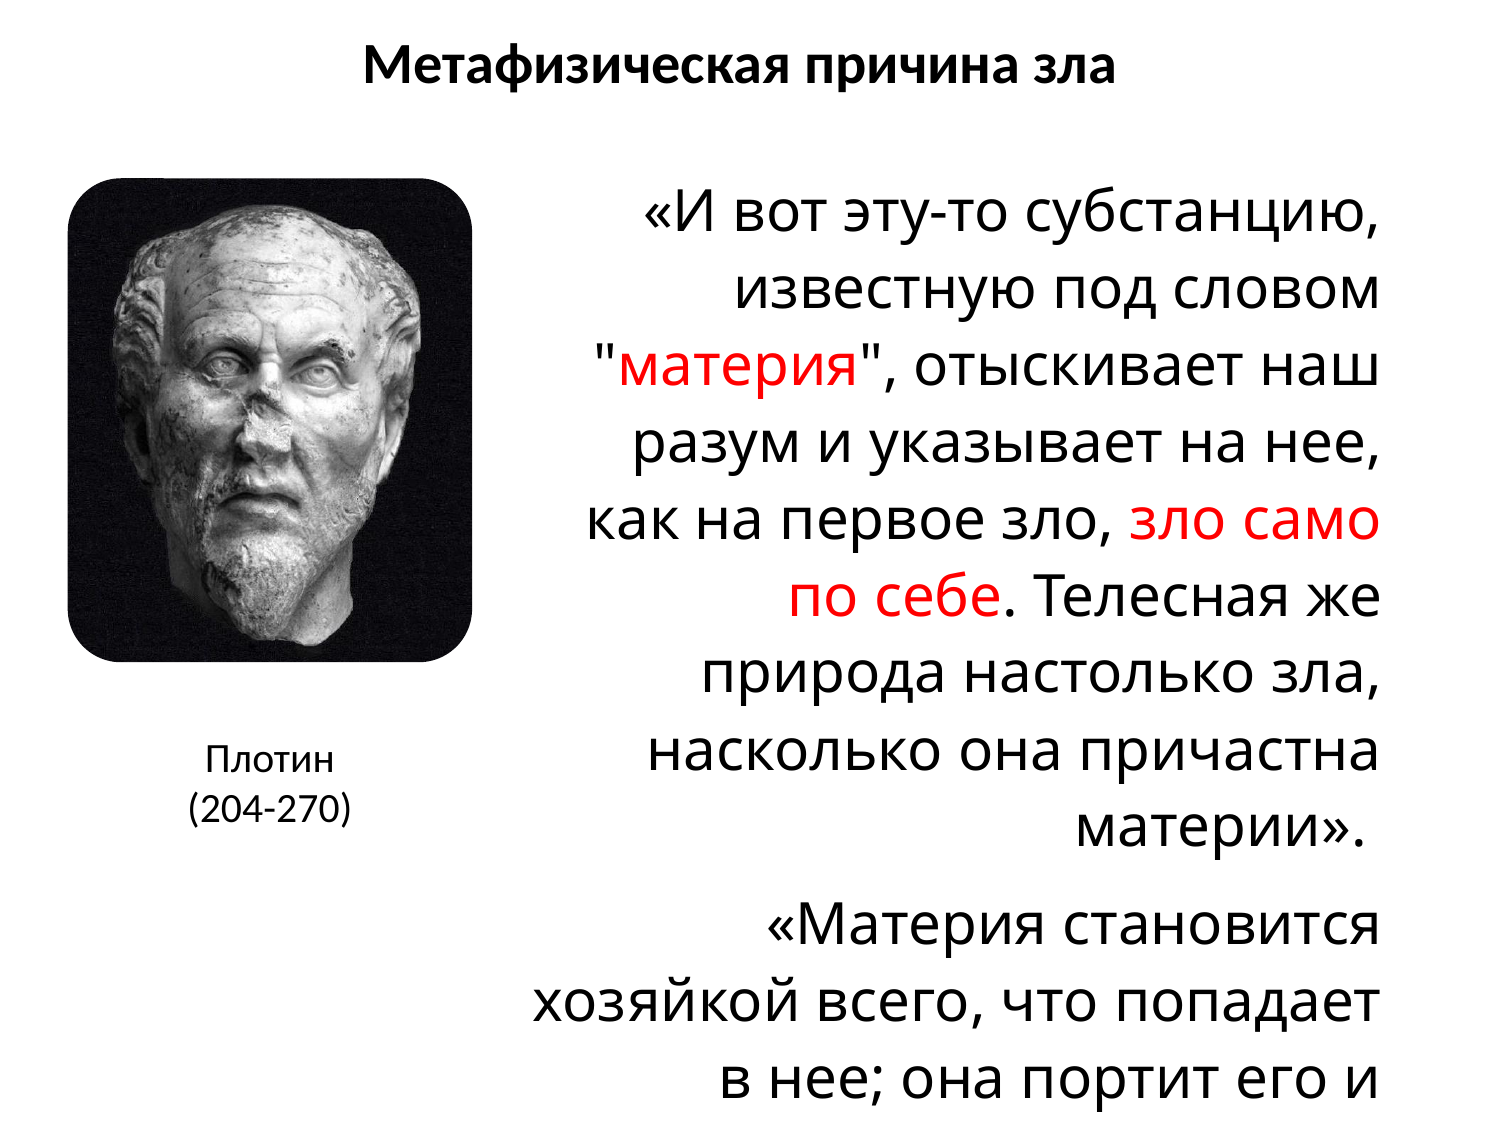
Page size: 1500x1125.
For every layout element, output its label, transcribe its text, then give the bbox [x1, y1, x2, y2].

picture [67, 178, 473, 663]
list «И вот эту-то субстанцию, известную под словом "материя", отыскивает наш разум и указывает на нее, как на первое зло, зло само по себе. Телесная же природа настолько зла, насколько она причастна материи». «Материя становится хозяйкой всего, что попадает в нее; она портит его и разрушает, вкладывая в него свою собственную противоположную природу» «О природе и источнике зла» [513, 158, 1397, 1072]
text_box Плотин (204-270) [67, 723, 473, 838]
text_box Метафизическая причина зла [83, 17, 1397, 103]
